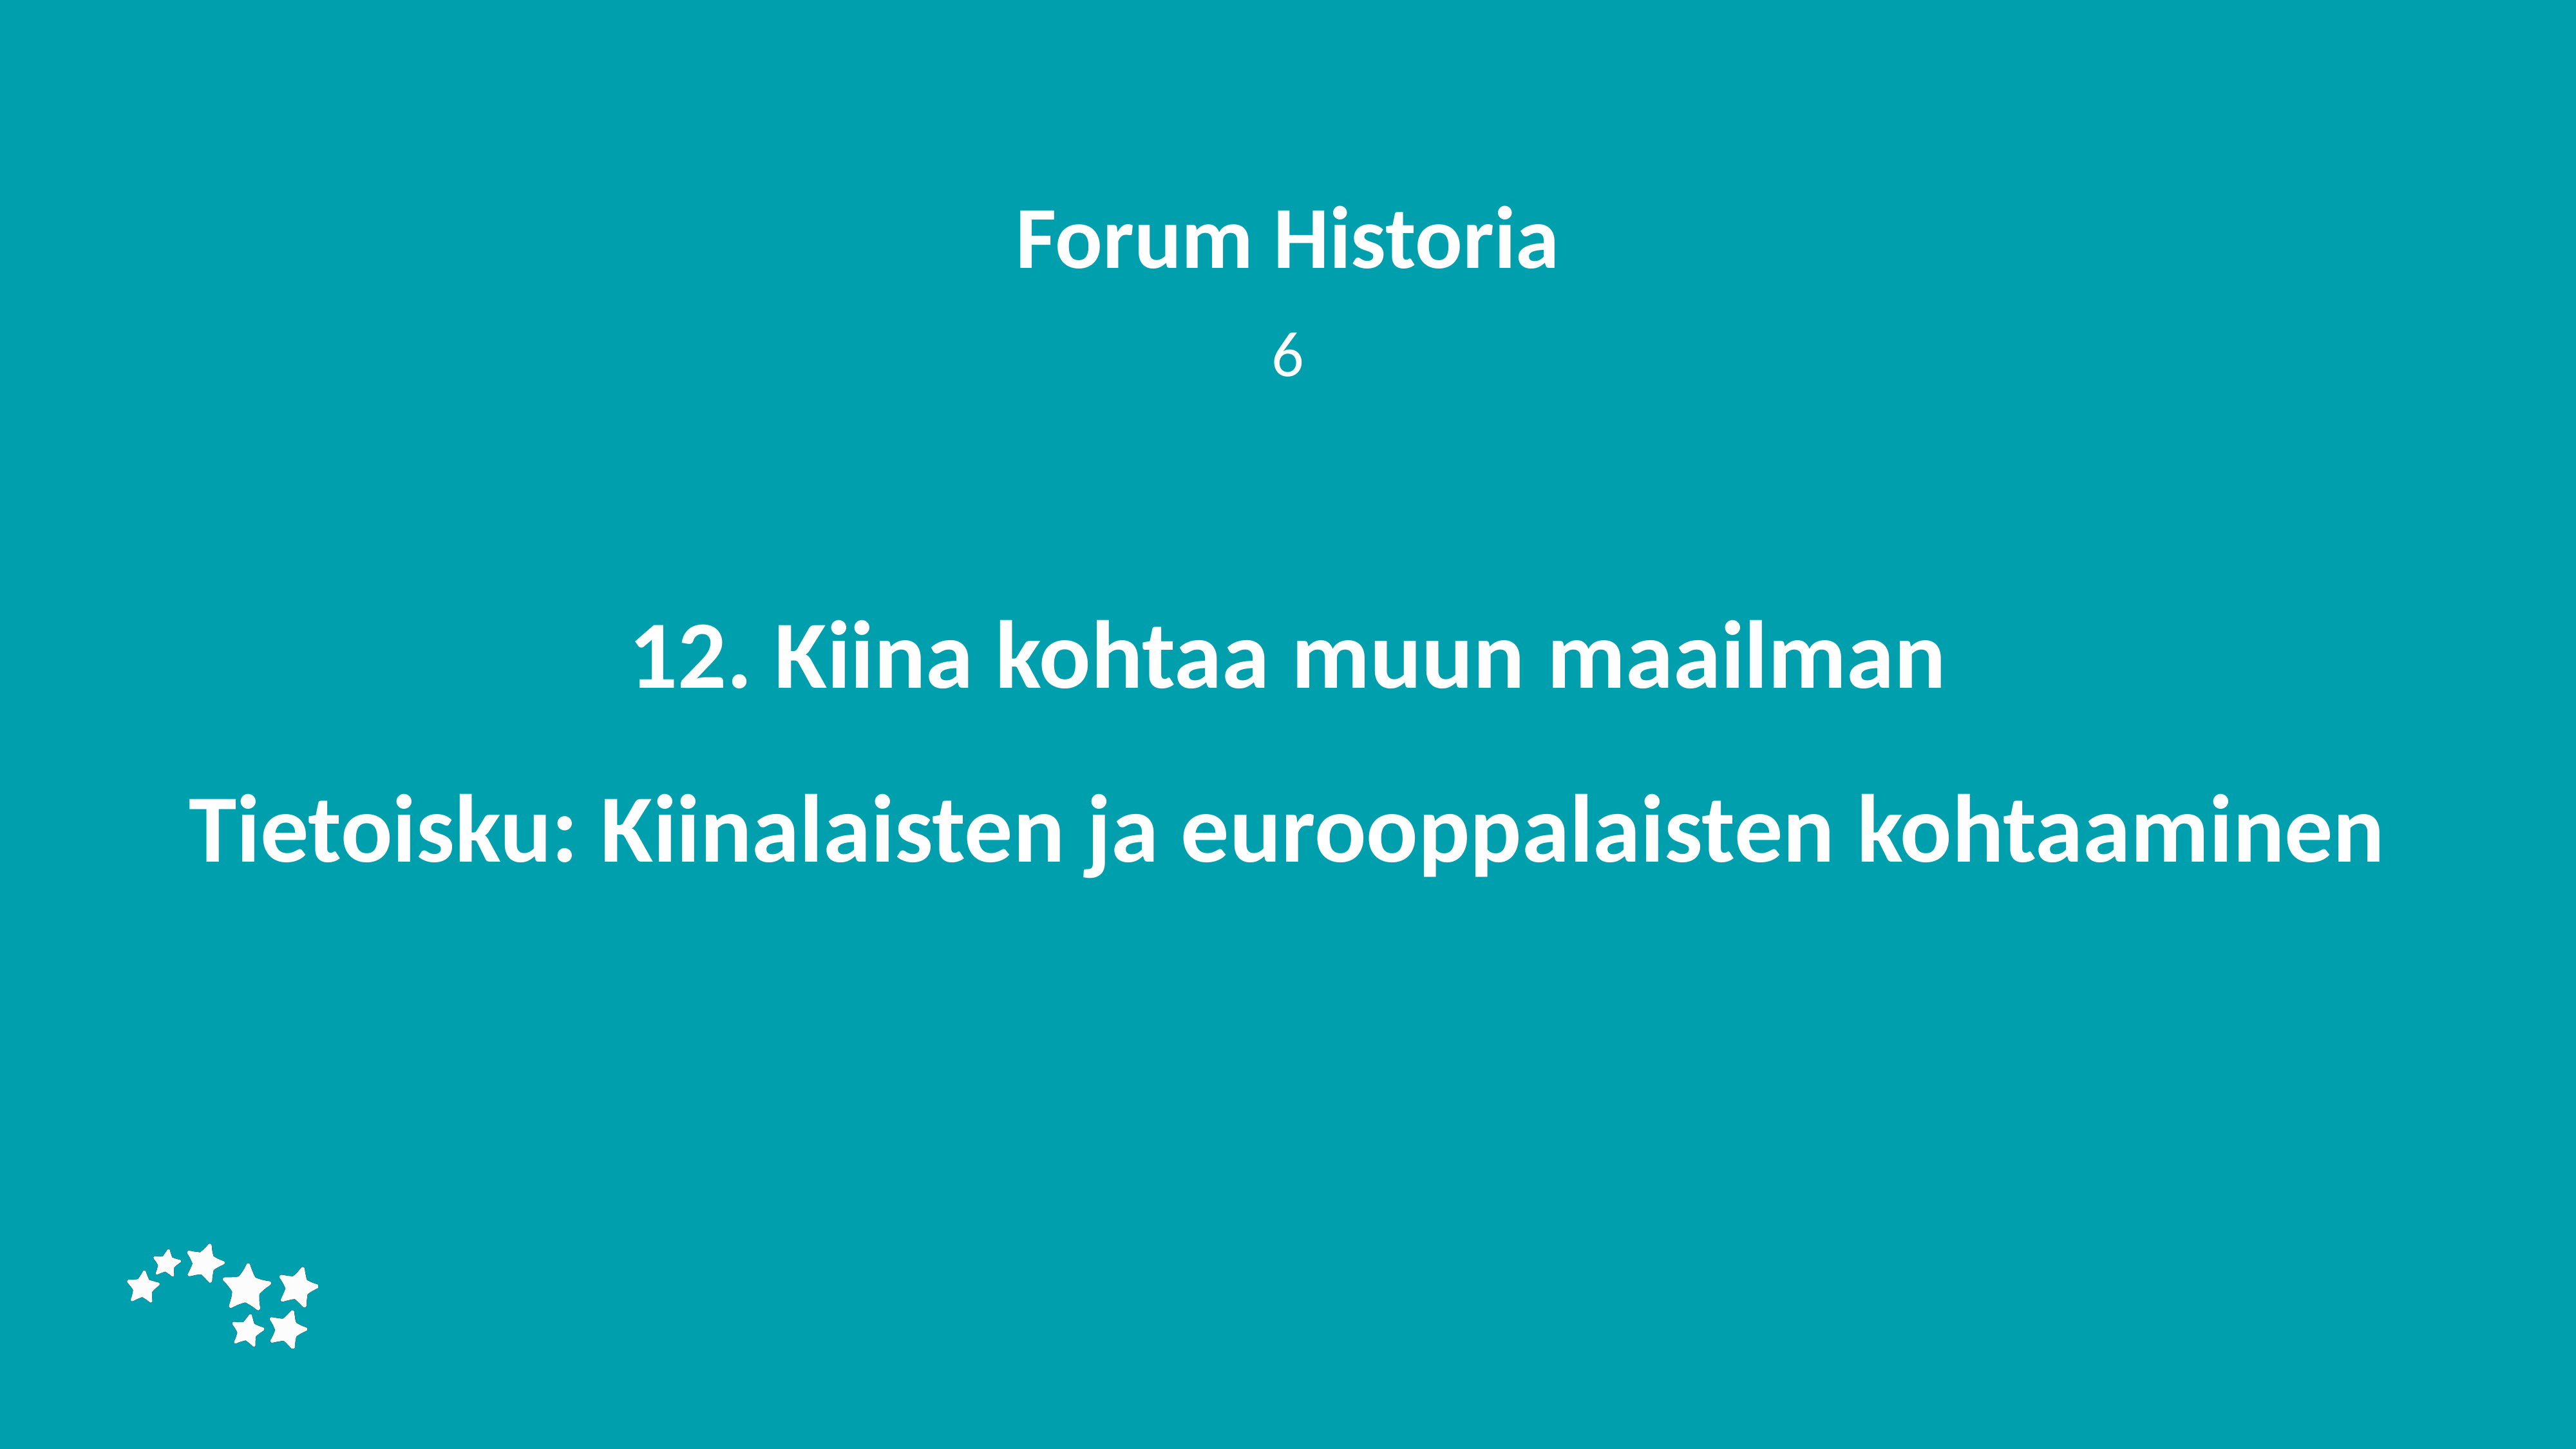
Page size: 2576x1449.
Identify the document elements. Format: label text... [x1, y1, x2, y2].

list Forum Historia [177, 187, 2399, 302]
picture [127, 1244, 318, 1349]
list 6 [177, 302, 2399, 417]
title 12. Kiina kohtaa muun maailman Tietoisku: Kiinalaisten ja eurooppalaisten kohtaaminen [177, 609, 2399, 889]
